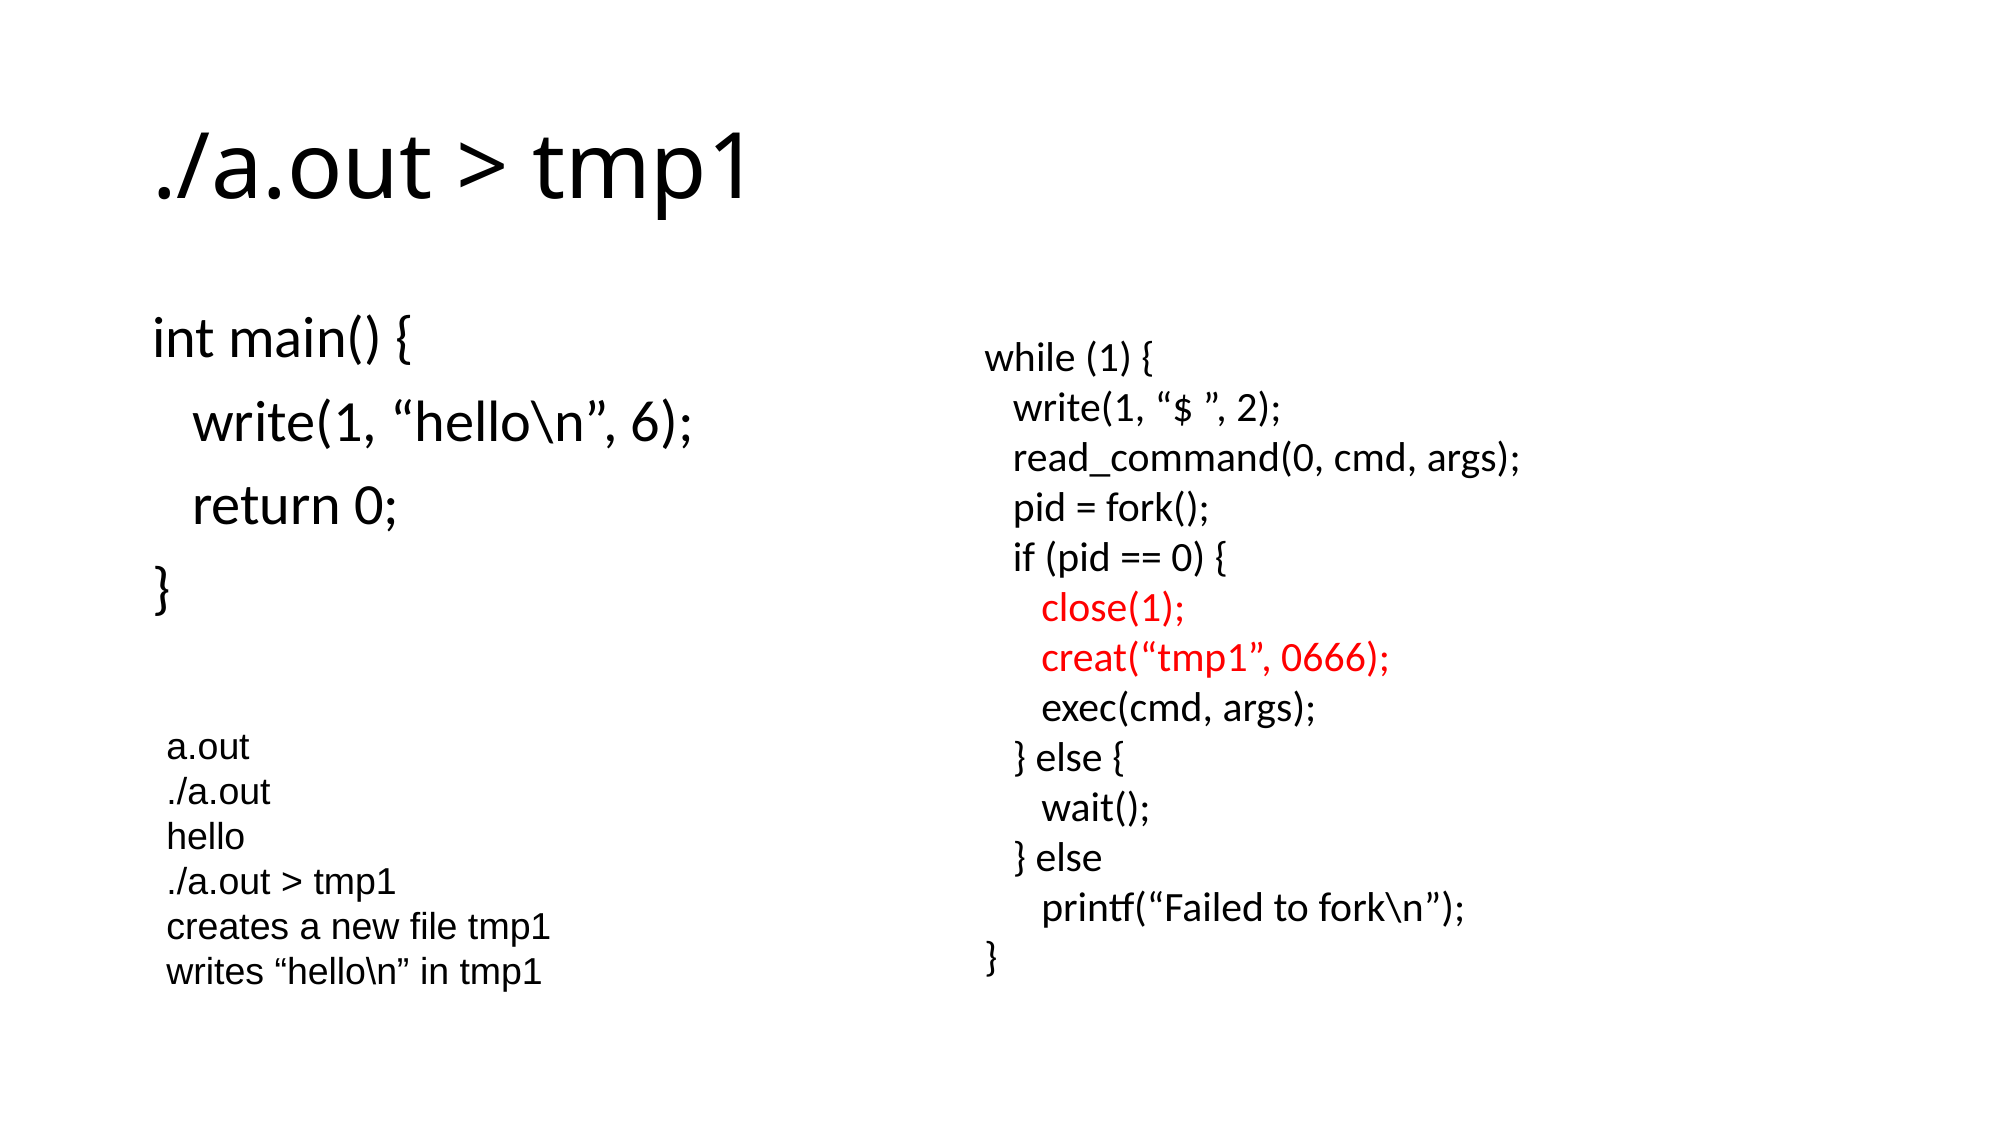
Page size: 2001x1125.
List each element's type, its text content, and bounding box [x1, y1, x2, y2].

text_box while (1) { write(1, “$ ”, 2); read_command(0, cmd, args); pid = fork(); if (pid == 0) { close(1); creat(“tmp1”, 0666); exec(cmd, args); } else { wait(); } else printf(“Failed to fork\n”); } [969, 322, 1808, 1038]
text_box a.out ./a.out hello ./a.out > tmp1 creates a new file tmp1 writes “hello\n” in tmp1 [151, 714, 677, 999]
title ./a.out > tmp1 [137, 59, 1863, 278]
list int main() { write(1, “hello\n”, 6); return 0; } [137, 299, 1863, 1014]
